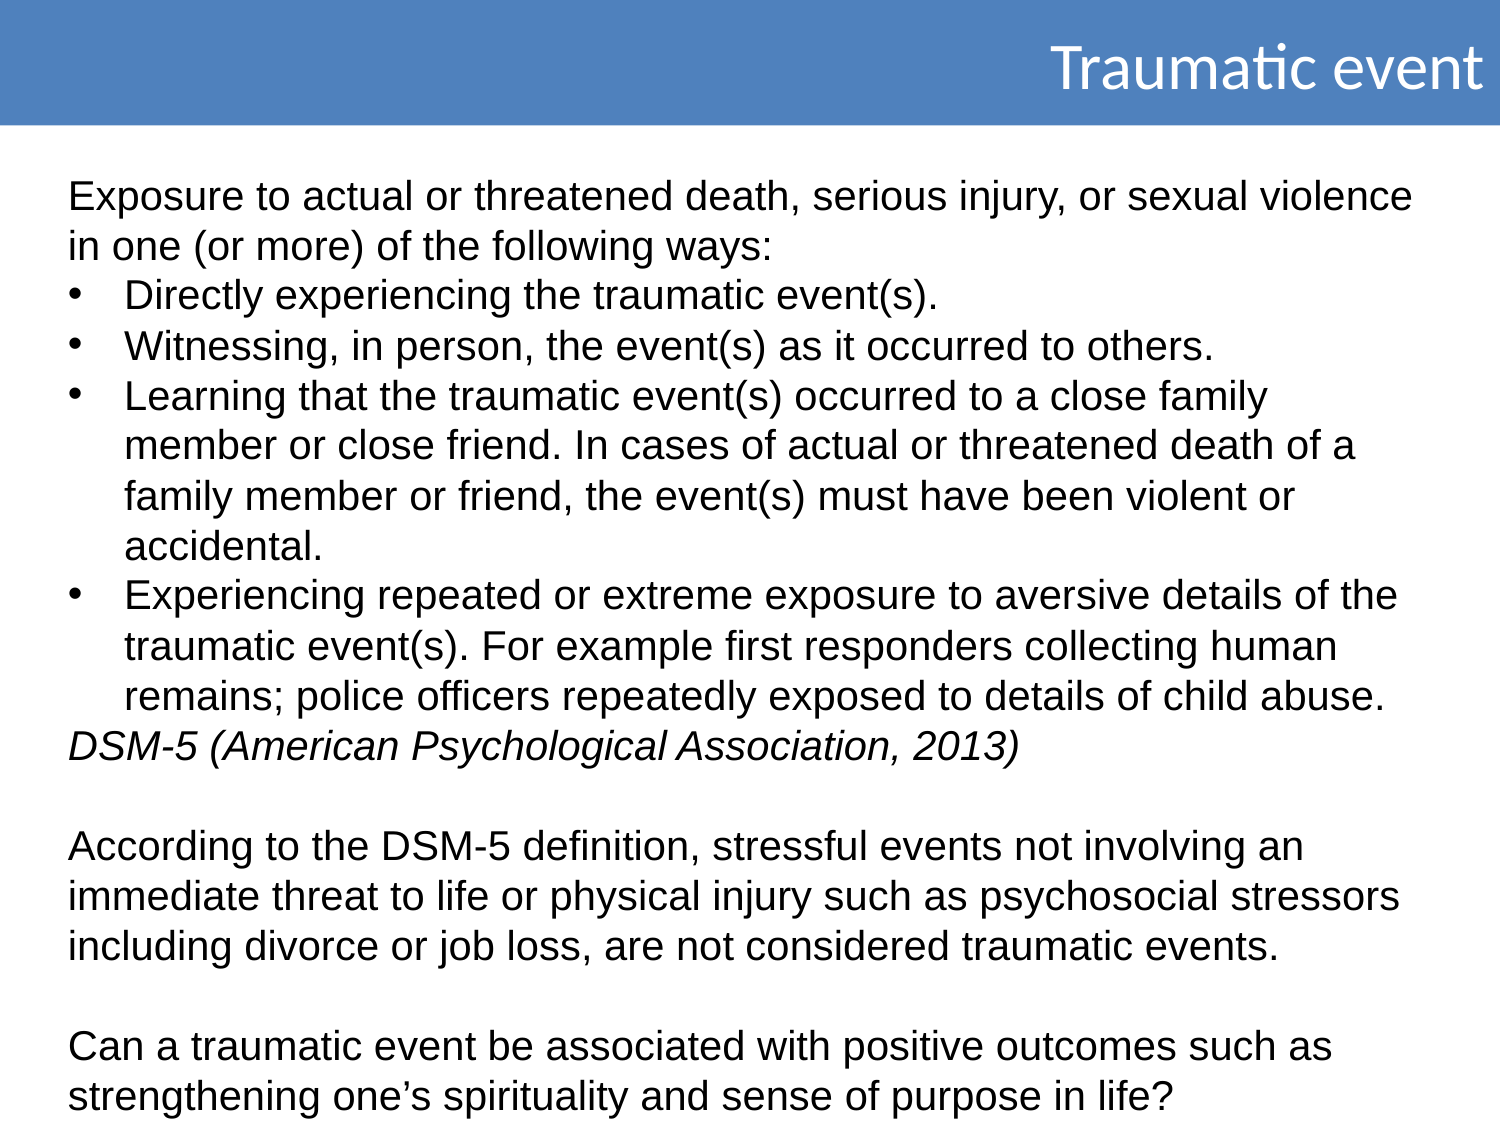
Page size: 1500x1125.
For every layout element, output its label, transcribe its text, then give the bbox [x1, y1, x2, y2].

text_box Exposure to actual or threatened death, serious injury, or sexual violence in one (or more) of the following ways: Directly experiencing the traumatic event(s). Witnessing, in person, the event(s) as it occurred to others. Learning that the traumatic event(s) occurred to a close family member or close friend. In cases of actual or threatened death of a family member or friend, the event(s) must have been violent or accidental. Experiencing repeated or extreme exposure to aversive details of the traumatic event(s). For example first responders collecting human remains; police officers repeatedly exposed to details of child abuse. DSM-5 (American Psychological Association, 2013) According to the DSM-5 definition, stressful events not involving an immediate threat to life or physical injury such as psychosocial stressors including divorce or job loss, are not considered traumatic events. Can a traumatic event be associated with positive outcomes such as strengthening one’s spirituality and sense of purpose in life? [53, 160, 1447, 1125]
text_box Traumatic event [0, 0, 1500, 128]
